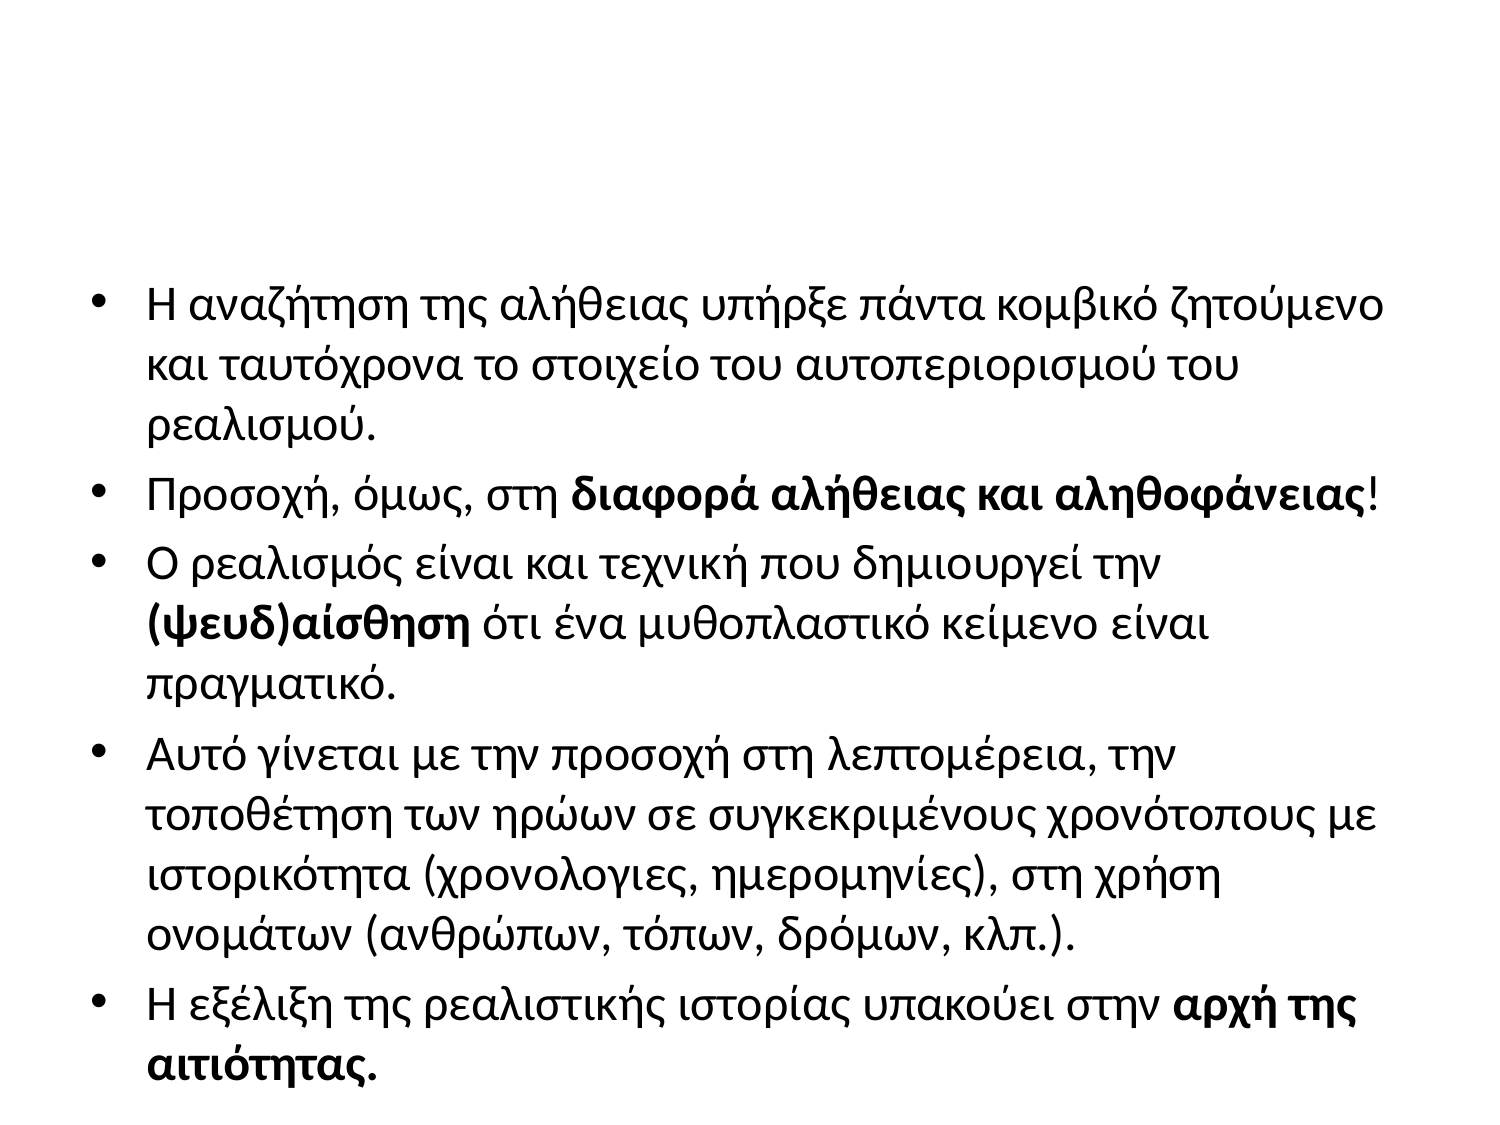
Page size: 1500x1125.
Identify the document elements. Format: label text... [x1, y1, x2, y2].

list Η αναζήτηση της αλήθειας υπήρξε πάντα κομβικό ζητούμενο και ταυτόχρονα το στοιχείο του αυτοπεριορισμού του ρεαλισμού. Προσοχή, όμως, στη διαφορά αλήθειας και αληθοφάνειας! Ο ρεαλισμός είναι και τεχνική που δημιουργεί την (ψευδ)αίσθηση ότι ένα μυθοπλαστικό κείμενο είναι πραγματικό. Αυτό γίνεται με την προσοχή στη λεπτομέρεια, την τοποθέτηση των ηρώων σε συγκεκριμένους χρονότοπους με ιστορικότητα (χρονολογιες, ημερομηνίες), στη χρήση ονομάτων (ανθρώπων, τόπων, δρόμων, κλπ.). Η εξέλιξη της ρεαλιστικής ιστορίας υπακούει στην αρχή της αιτιότητας. [75, 262, 1425, 1005]
